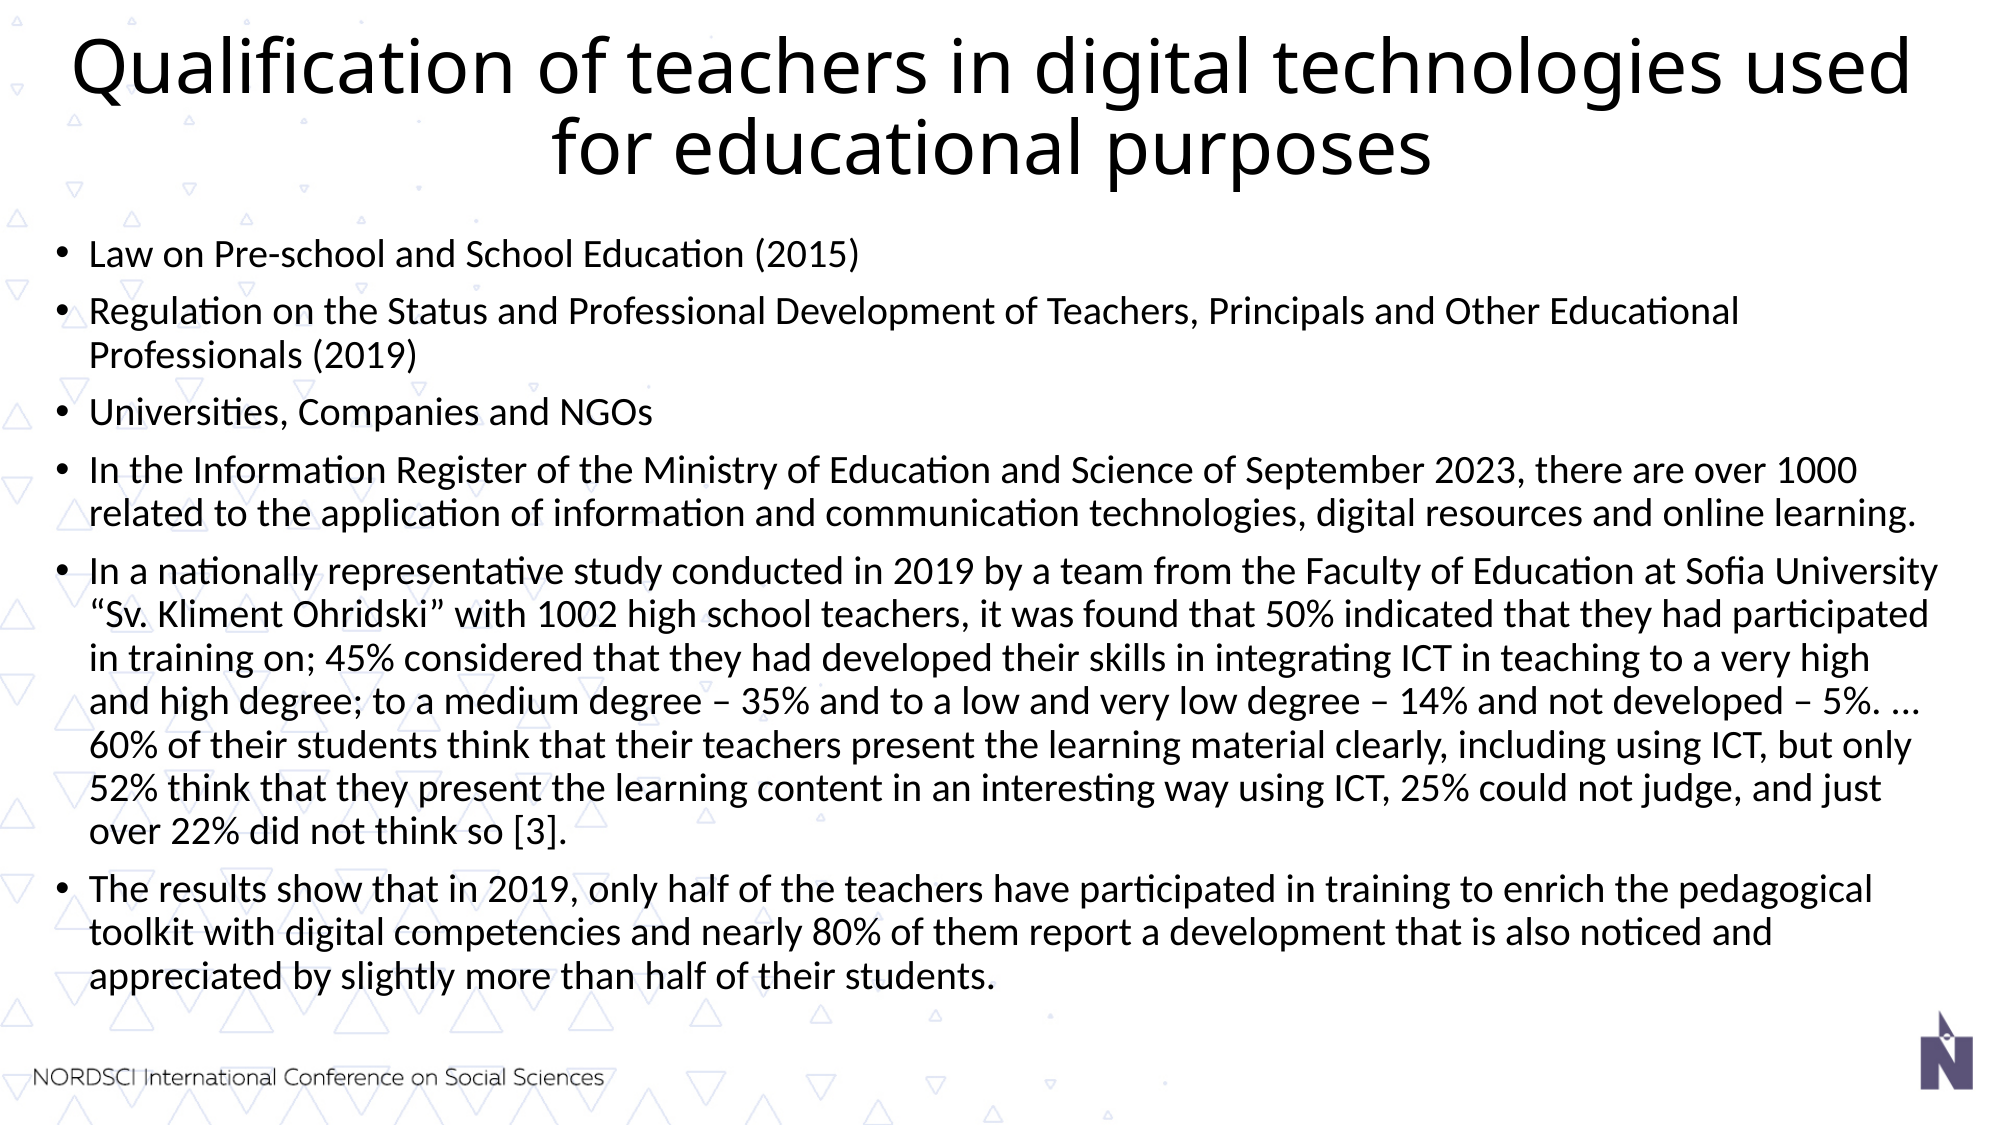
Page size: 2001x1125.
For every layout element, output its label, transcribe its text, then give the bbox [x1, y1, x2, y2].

list Law on Pre-school and School Education (2015) Regulation on the Status and Professional Development of Teachers, Principals and Other Educational Professionals (2019) Universities, Companies and NGOs In the Information Register of the Ministry of Education and Science of September 2023, there are over 1000 related to the application of information and communication technologies, digital resources and online learning. In a nationally representative study conducted in 2019 by a team from the Faculty of Education at Sofia University “Sv. Kliment Ohridski” with 1002 high school teachers, it was found that 50% indicated that they had participated in training on; 45% considered that they had developed their skills in integrating ICT in teaching to a very high and high degree; to a medium degree – 35% and to a low and very low degree – 14% and not developed – 5%. ... 60% of their students think that their teachers present the learning material clearly, including using ICT, but only 52% think that they present the learning content in an interesting way using ICT, 25% could not judge, and just over 22% did not think so [3]. The results show that in 2019, only half of the teachers have participated in training to enrich the pedagogical toolkit with digital competencies and nearly 80% of them report a development that is also noticed and appreciated by slightly more than half of their students. [40, 224, 1958, 1043]
title Qualification of teachers in digital technologies used for educational purposes [0, 23, 1986, 197]
picture [0, 0, 2001, 1125]
